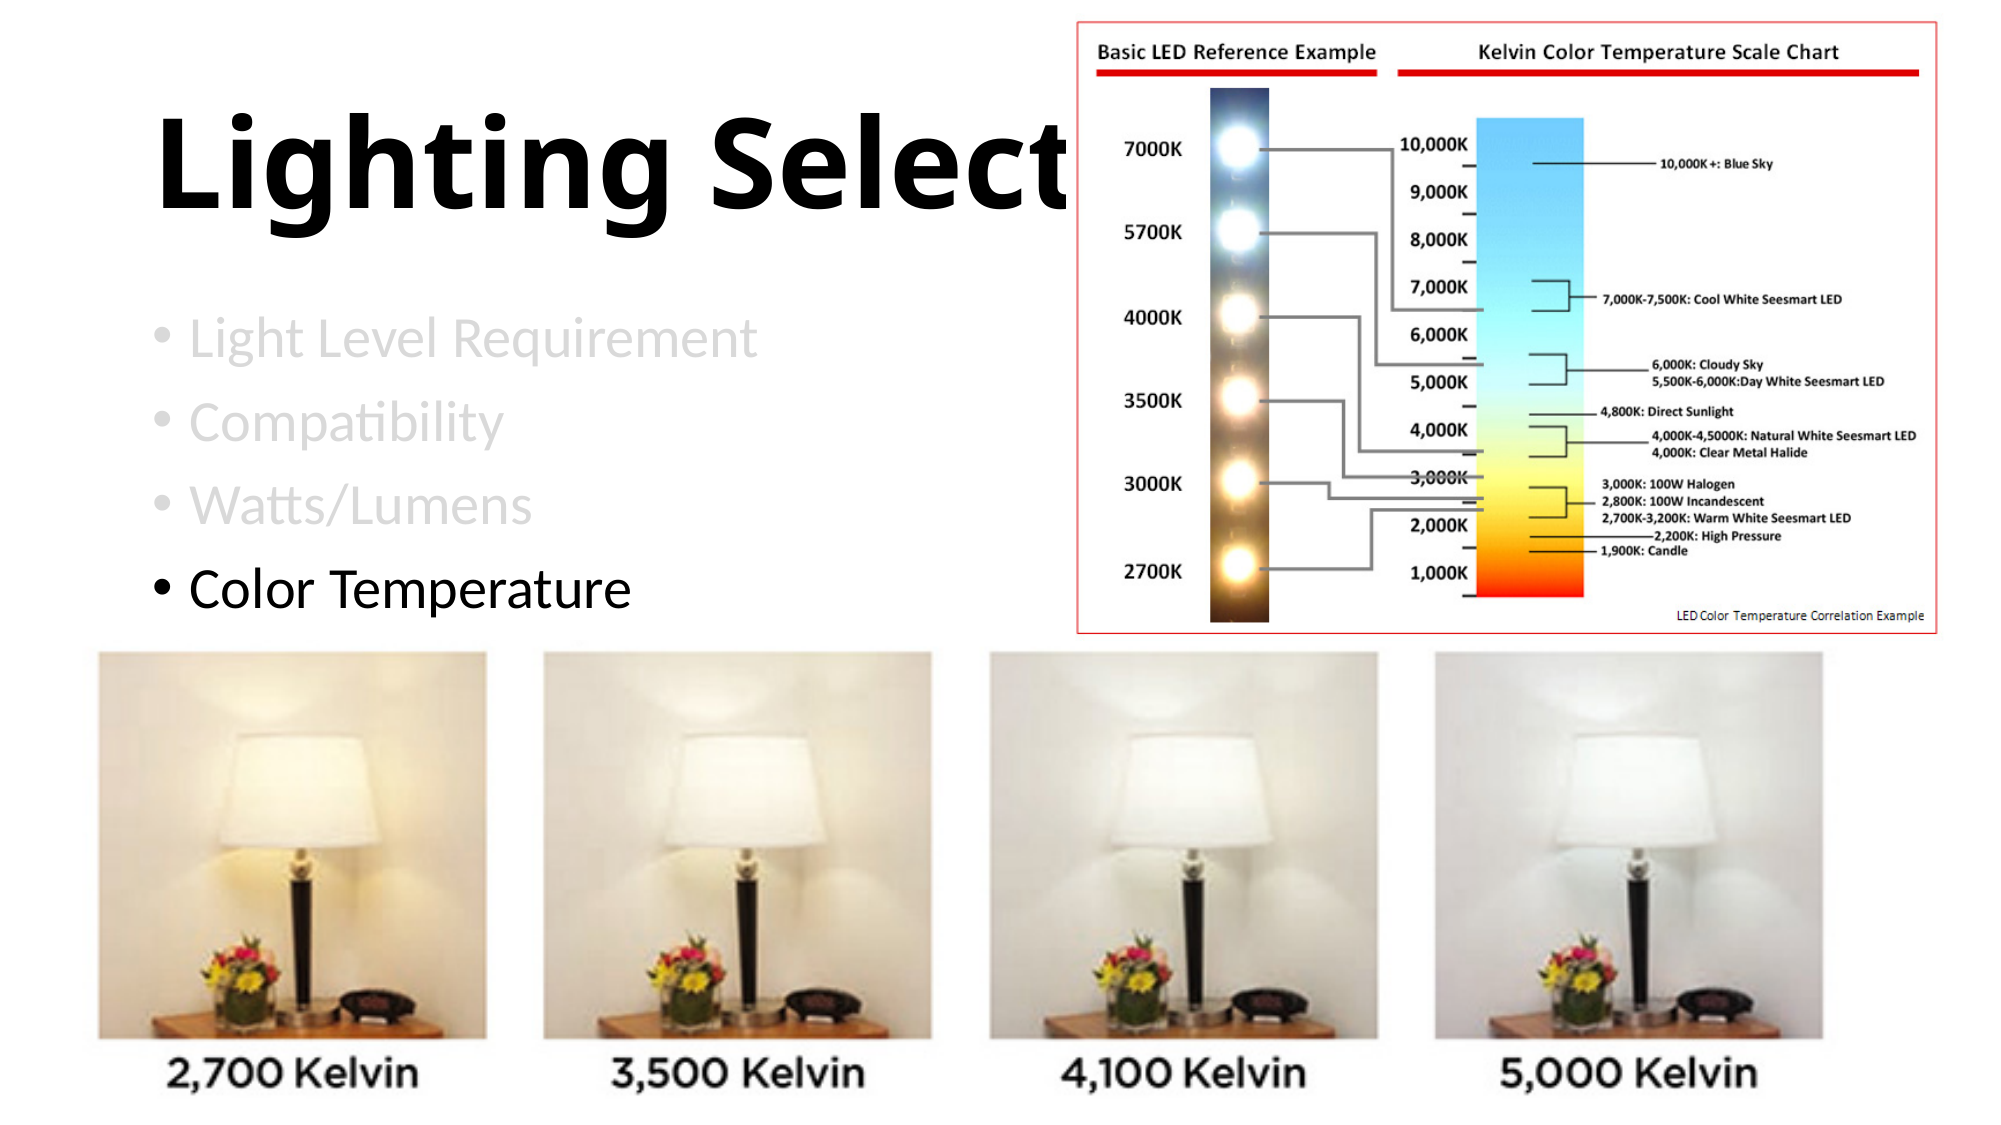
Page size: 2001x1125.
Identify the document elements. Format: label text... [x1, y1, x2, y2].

picture [70, 13, 1948, 1099]
title Lighting Selection [137, 59, 1066, 278]
list Light Level Requirement Compatibility Watts/Lumens Color Temperature [137, 299, 1066, 640]
